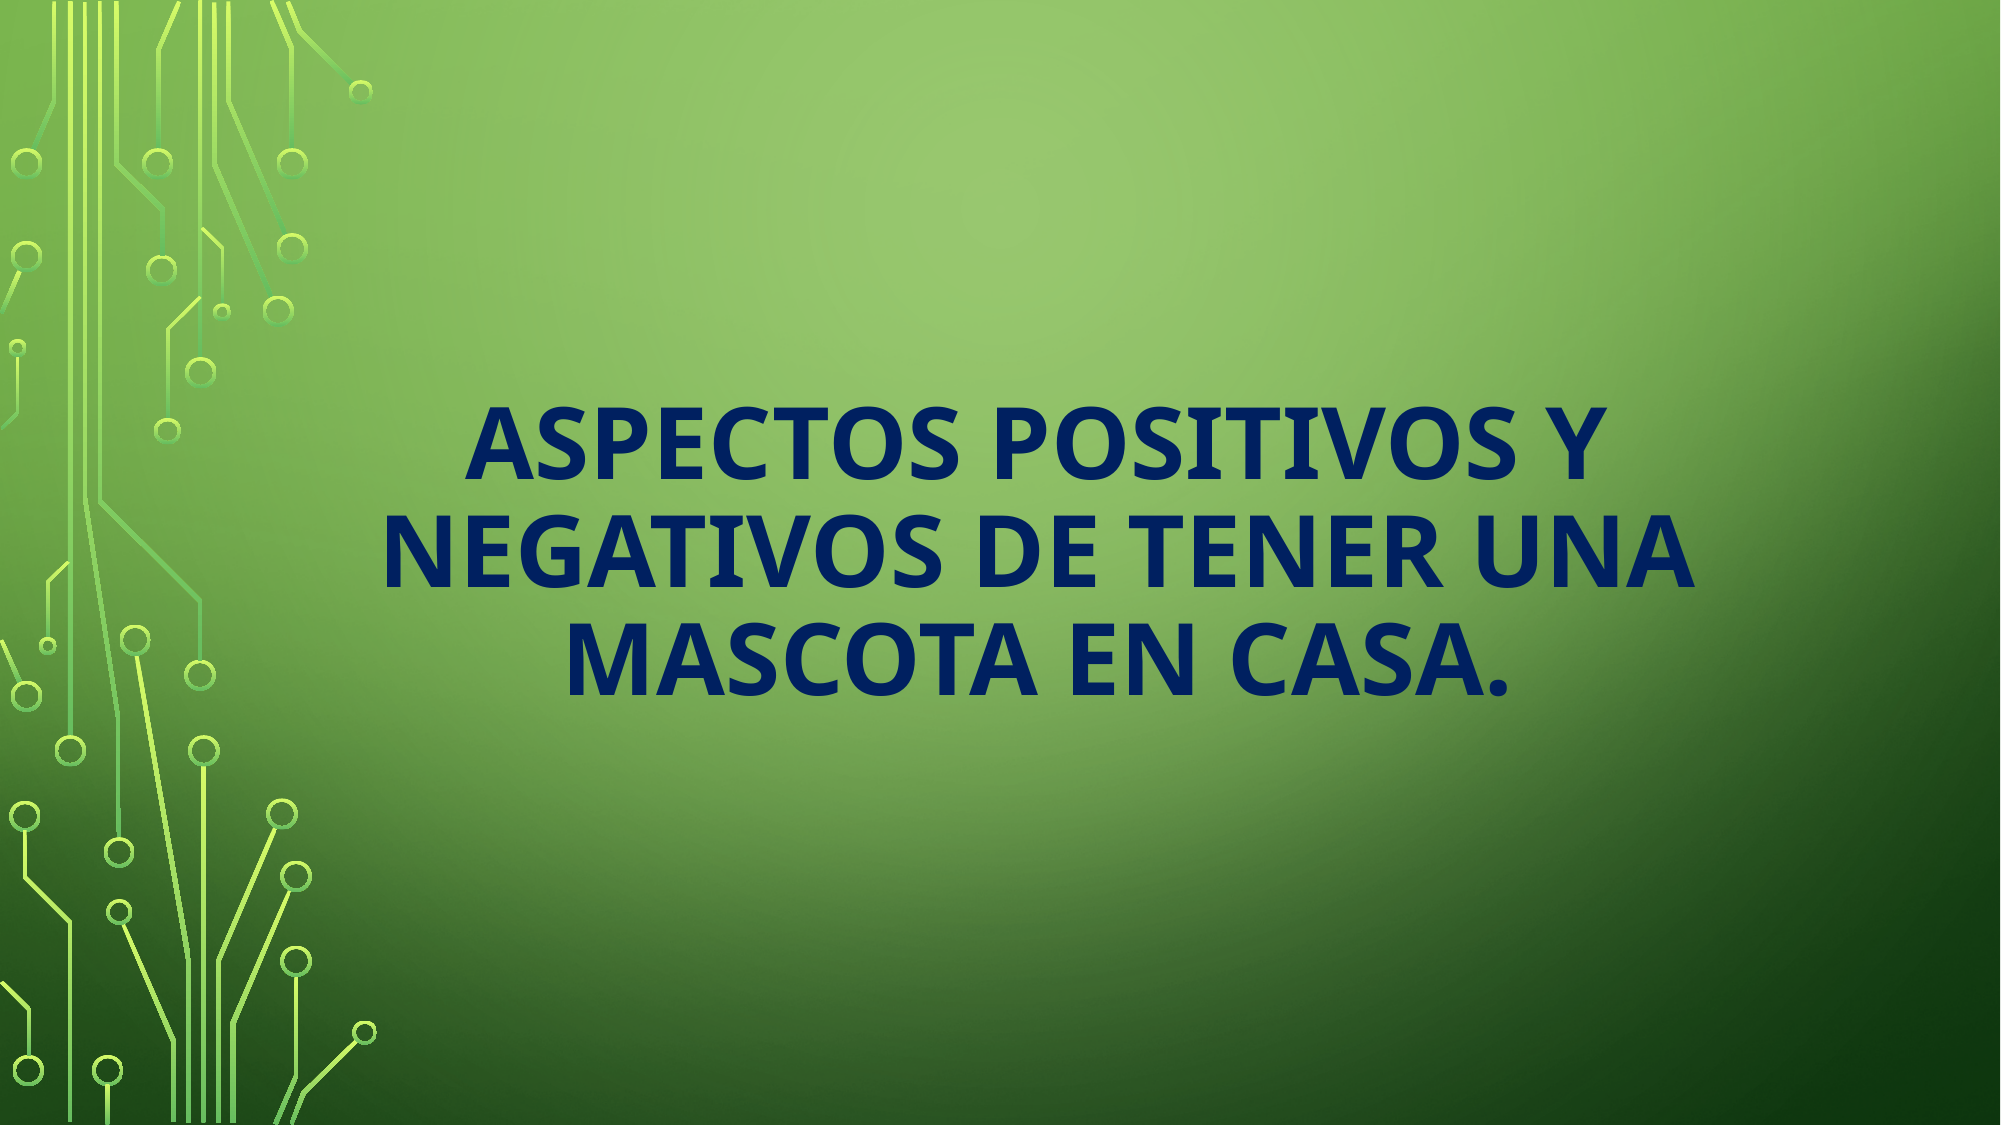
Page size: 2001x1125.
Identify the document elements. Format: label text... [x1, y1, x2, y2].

title Aspectos positivos y negativos de tener una mascota en casa. [253, 256, 1822, 725]
